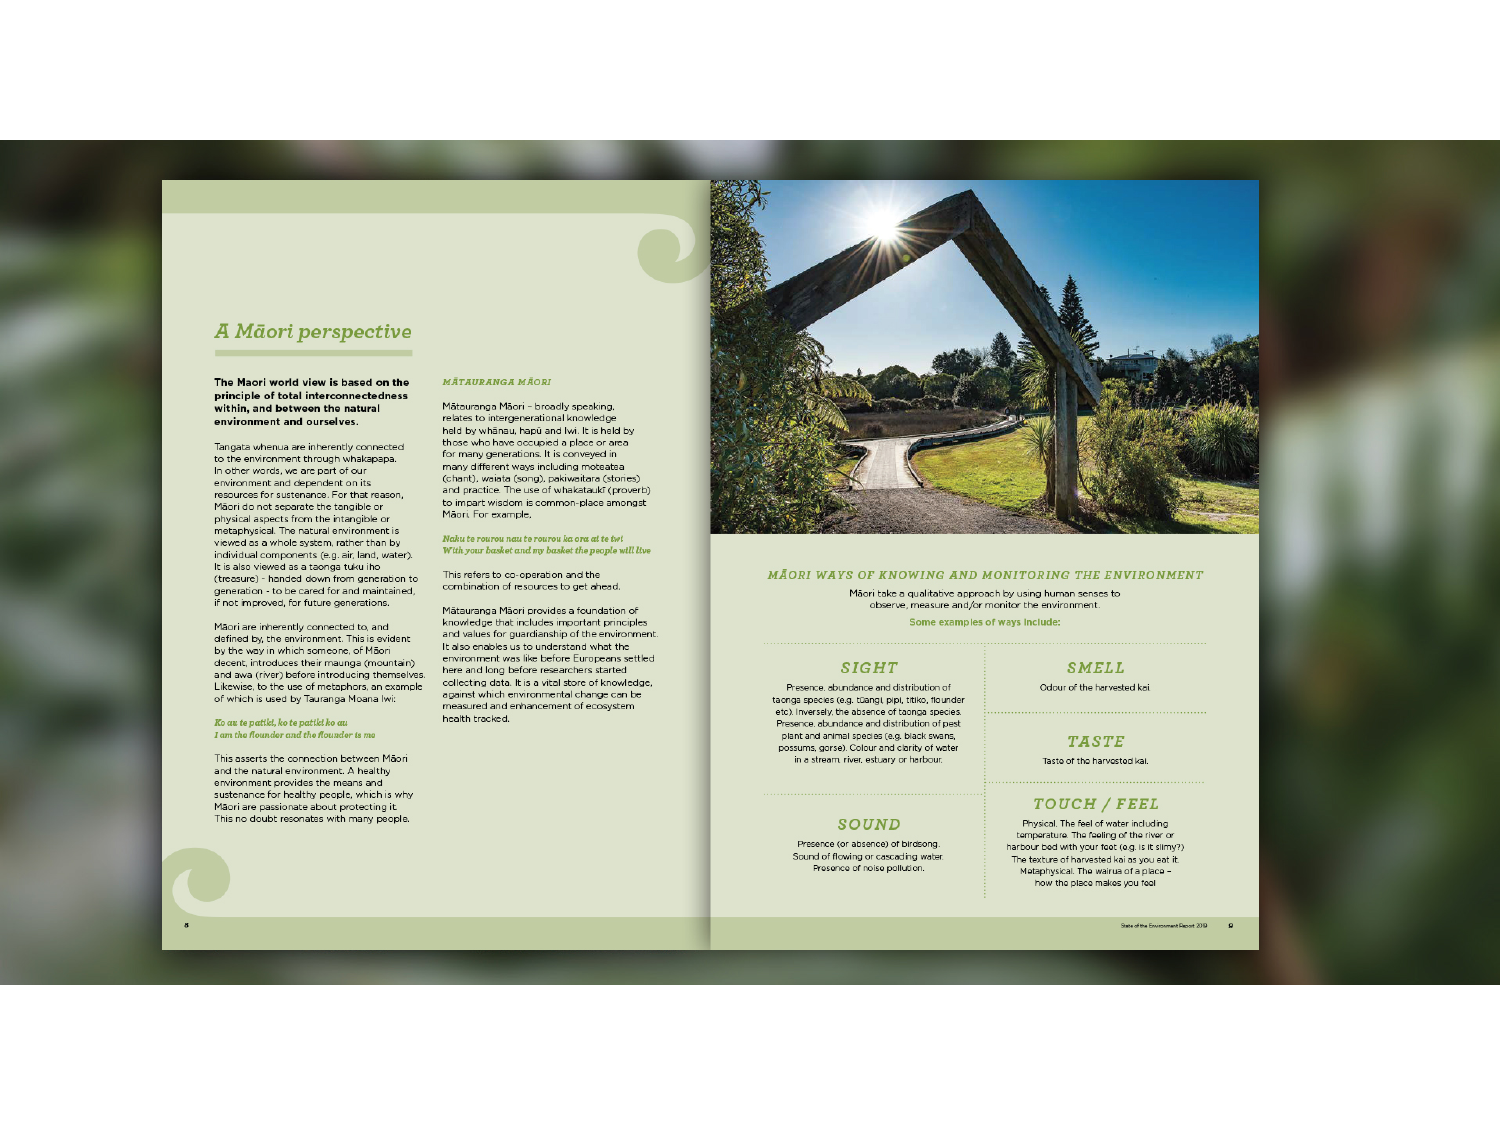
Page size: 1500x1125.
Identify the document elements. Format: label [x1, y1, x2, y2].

picture [0, 140, 1500, 985]
